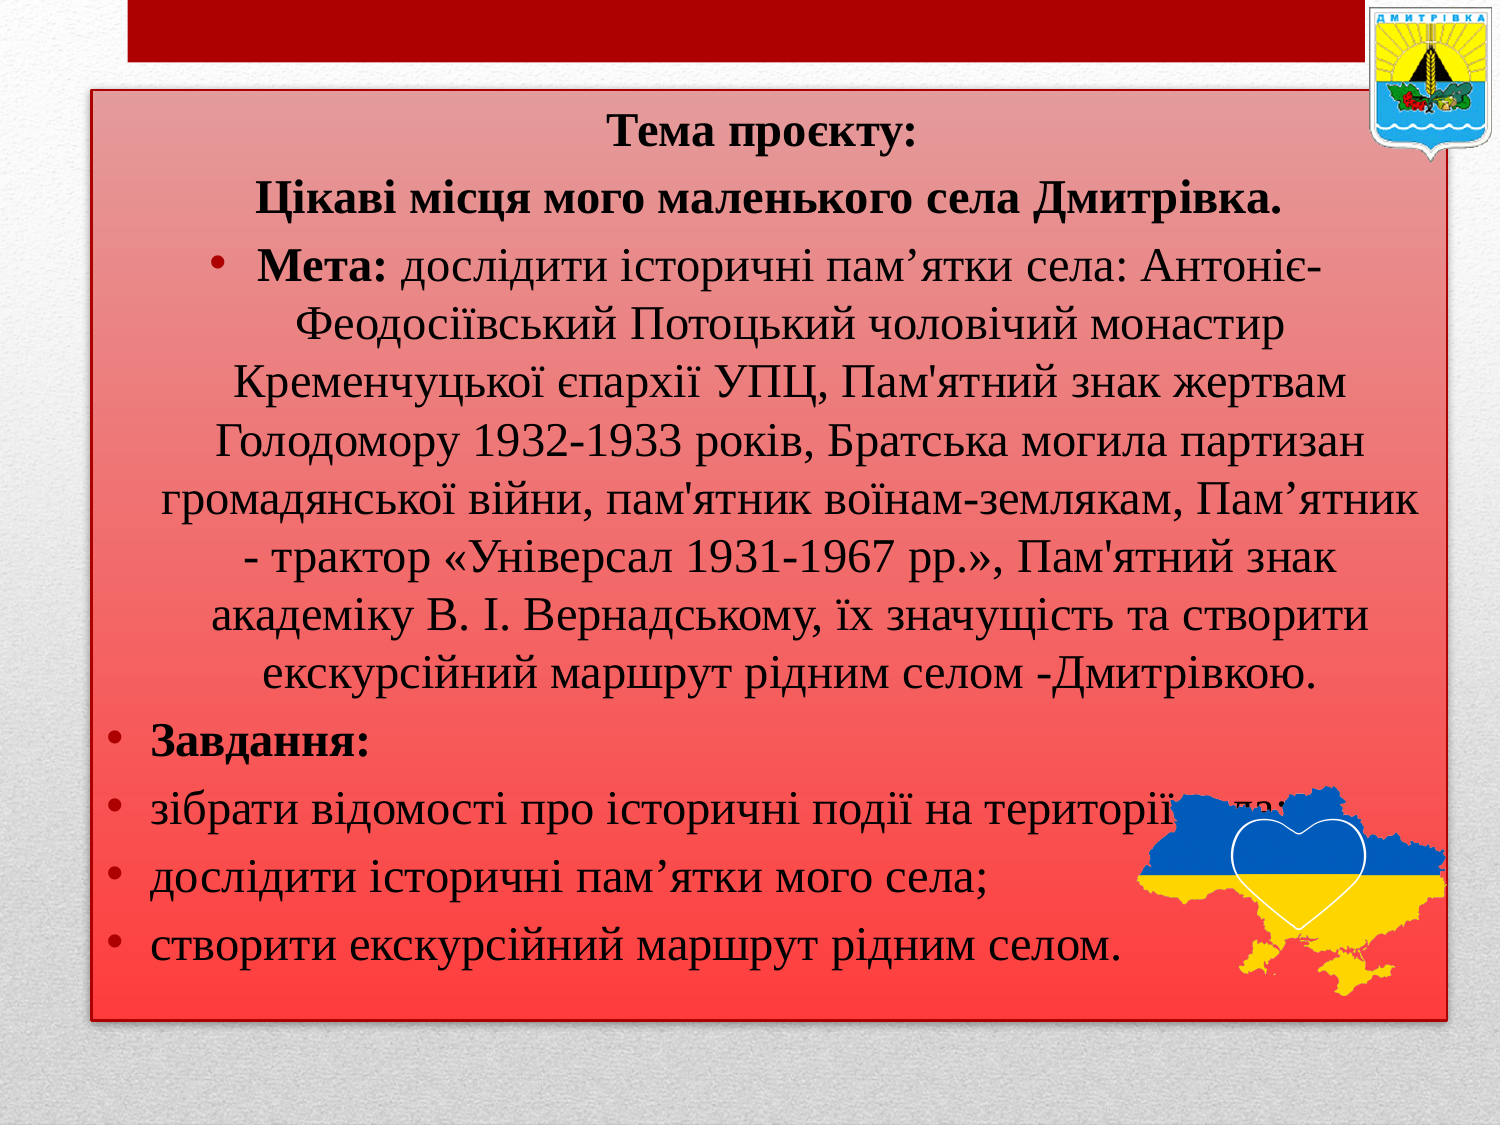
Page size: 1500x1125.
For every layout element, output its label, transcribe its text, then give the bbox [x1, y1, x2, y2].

list Тема проєкту: Цікаві місця мого маленького села Дмитрівка. Мета: дослідити історичні пам’ятки села: Антоніє-Феодосіївський Потоцький чоловічий монастир Кременчуцької єпархії УПЦ, Пам'ятний знак жертвам Голодомору 1932-1933 років, Братська могила партизан громадянської війни, пам'ятник воїнам-землякам, Пам’ятник - трактор «Універсал 1931-1967 рр.», Пам'ятний знак академіку В. І. Вернадському, їх значущість та створити екскурсійний маршрут рідним селом -Дмитрівкою. Завдання: зібрати відомості про історичні події на території села; дослідити історичні пам’ятки мого села; створити екскурсійний маршрут рідним селом. [90, 89, 1448, 1022]
picture [1135, 786, 1448, 997]
picture [1368, 6, 1493, 165]
